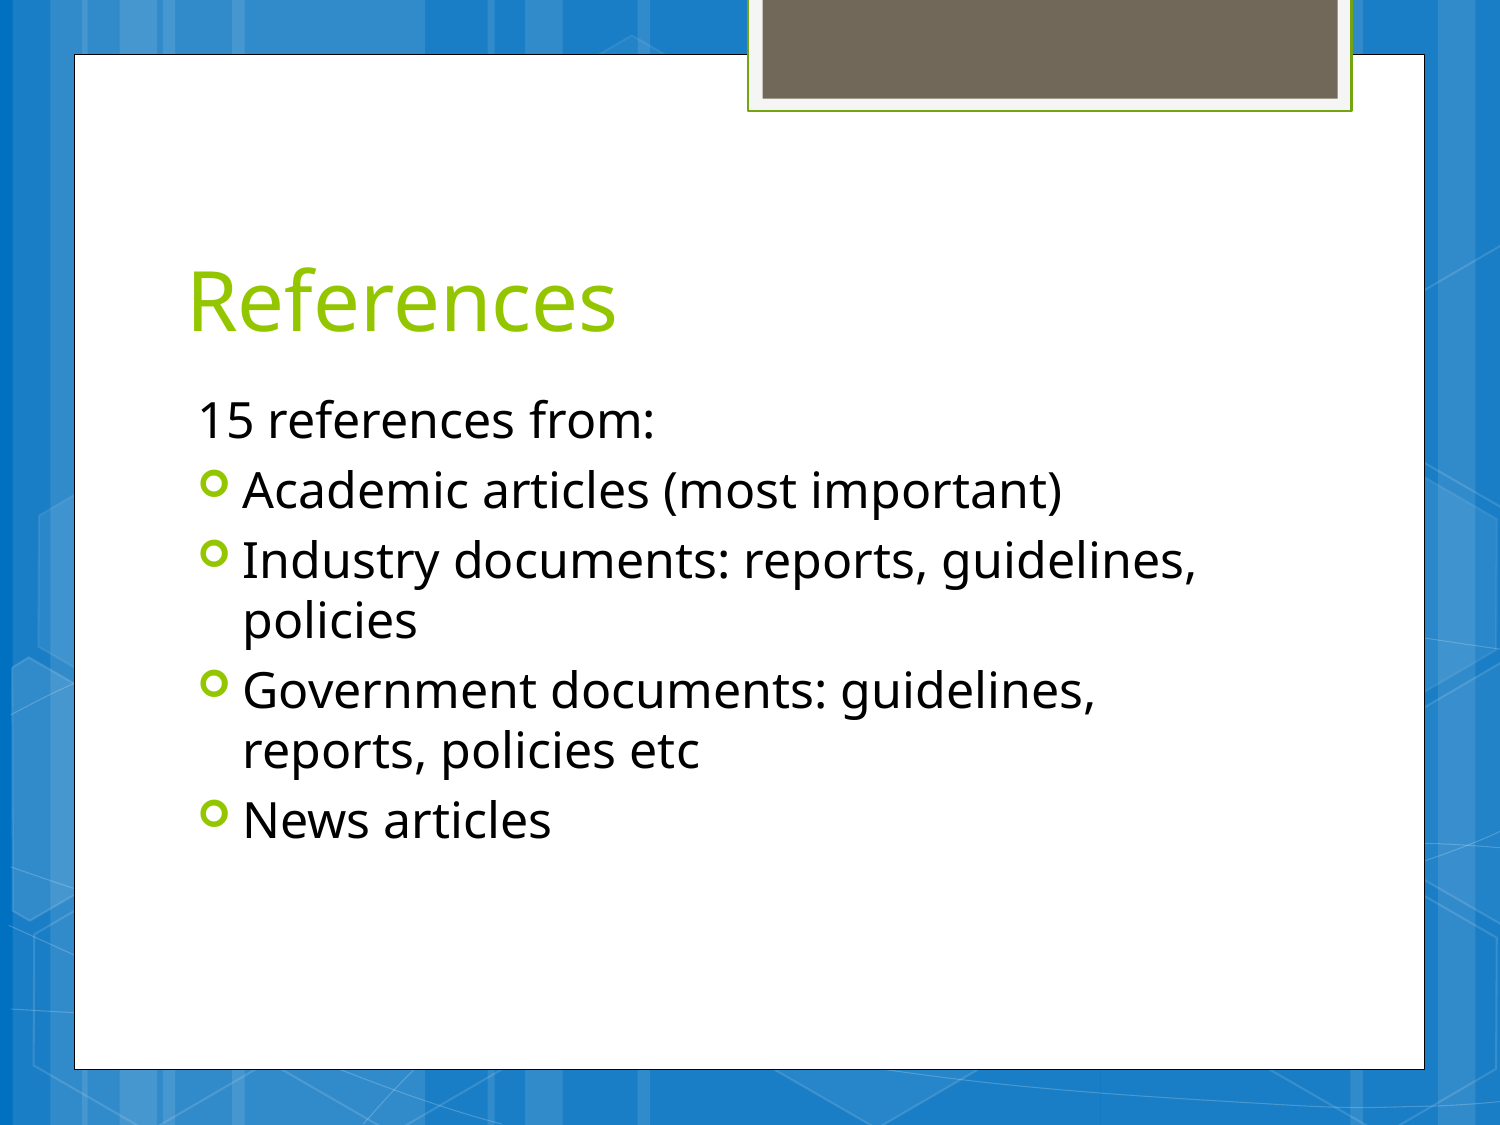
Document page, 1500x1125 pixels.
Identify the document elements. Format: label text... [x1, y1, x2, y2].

title References [171, 168, 1324, 357]
list 15 references from: Academic articles (most important) Industry documents: reports, guidelines, policies Government documents: guidelines, reports, policies etc News articles [171, 381, 1283, 957]
